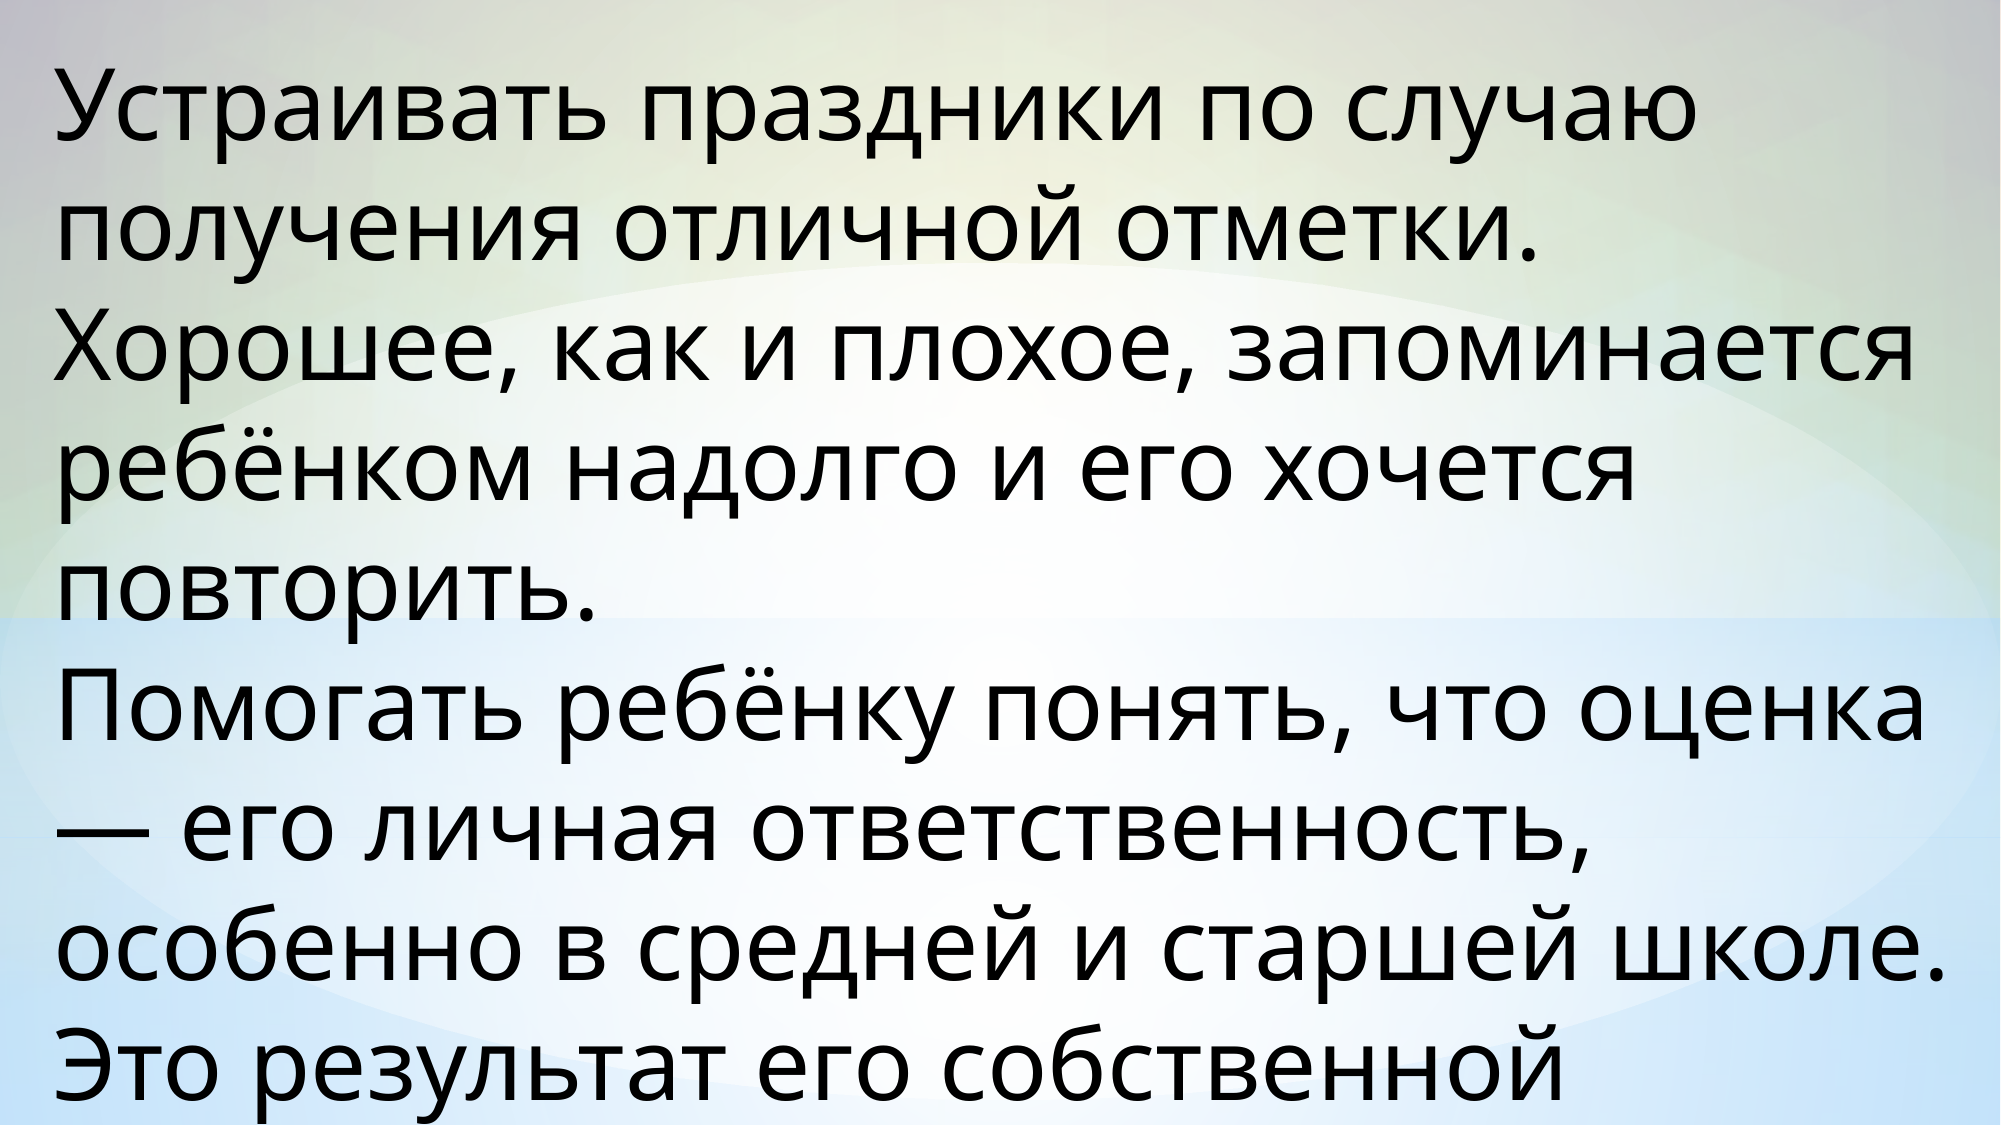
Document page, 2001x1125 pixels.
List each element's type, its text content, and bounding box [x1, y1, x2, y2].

text_box Устраивать праздники по случаю получения отличной отметки. Хорошее, как и плохое, запоминается ребёнком надолго и его хочется повторить. Помогать ребёнку понять, что оценка — его личная ответственность, особенно в средней и старшей школе. Это результат его собственной работы и усилий. [38, 33, 1971, 1125]
